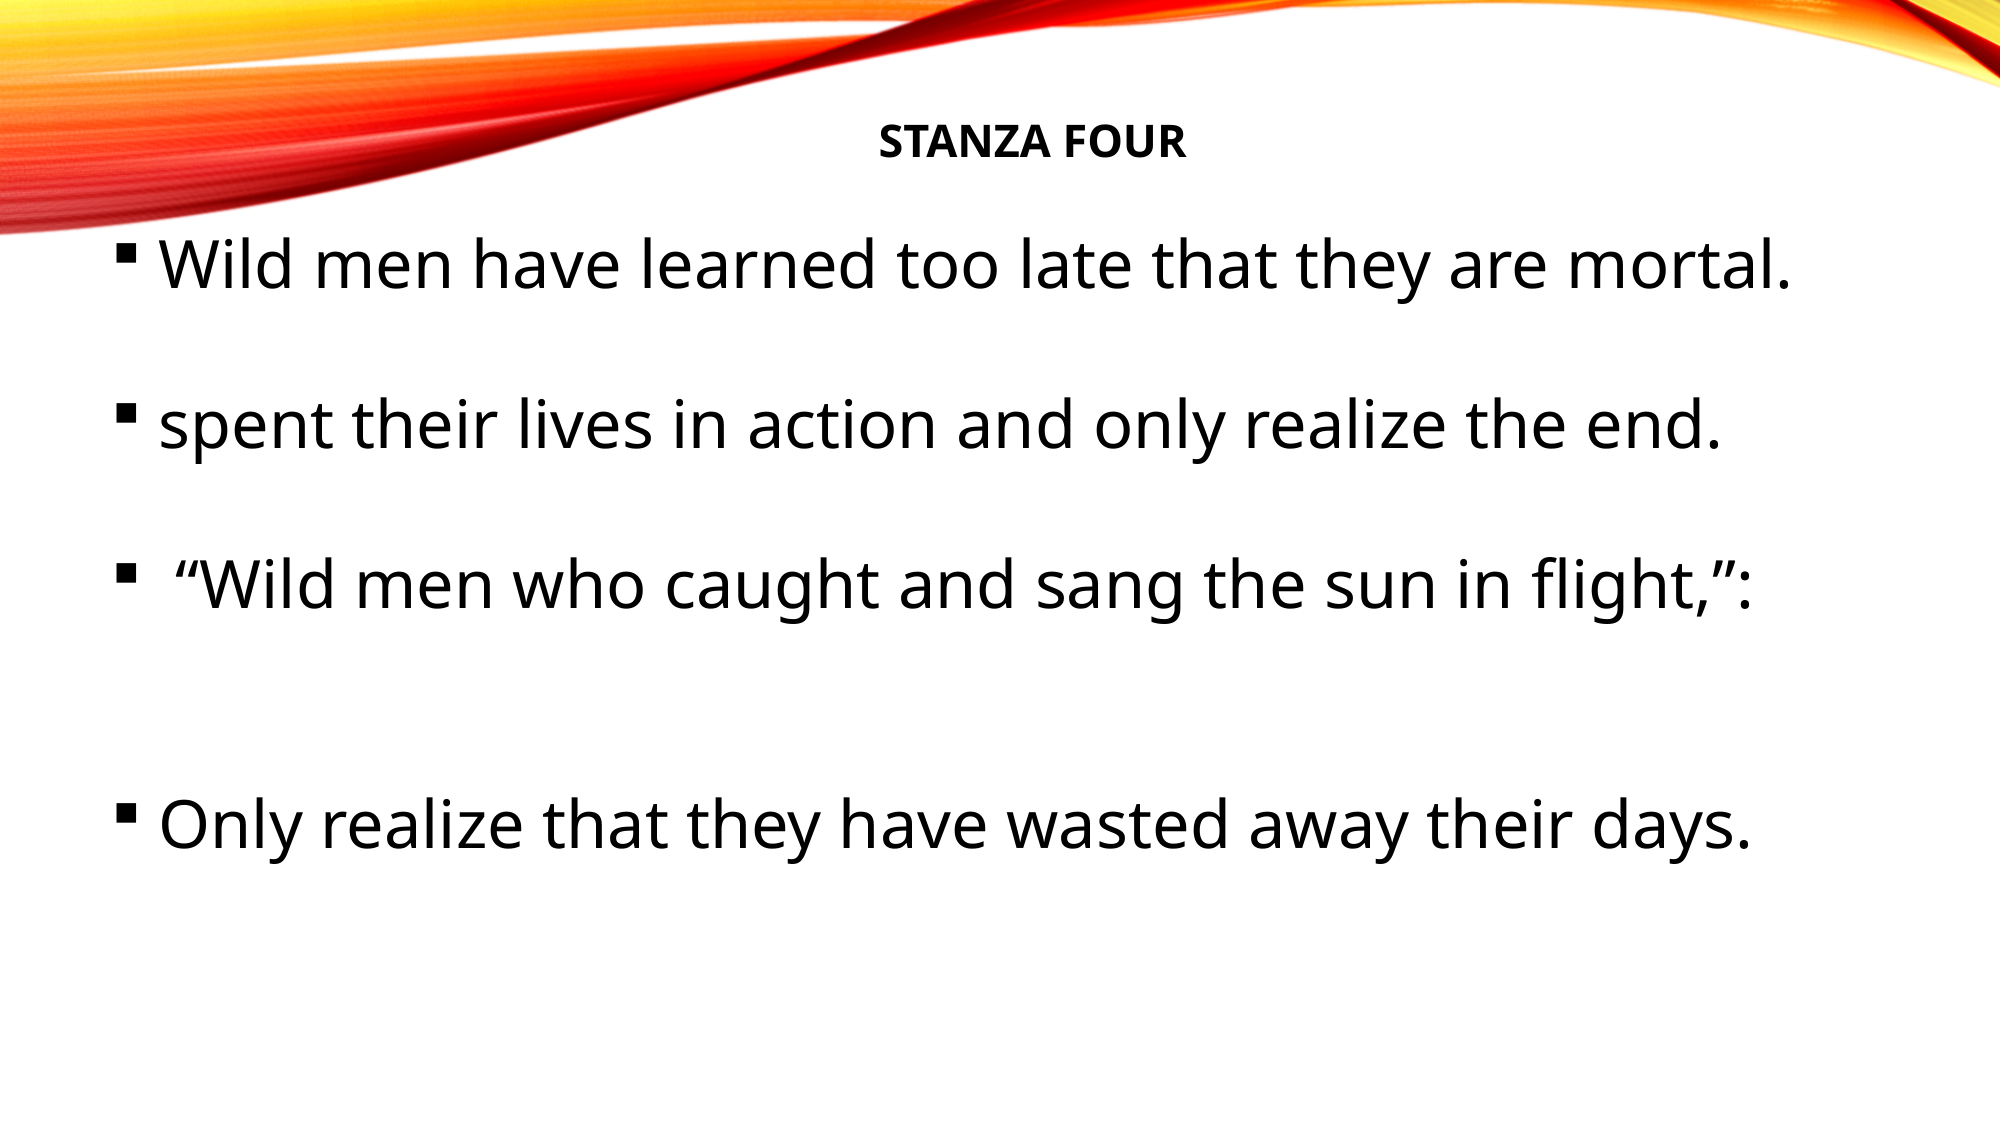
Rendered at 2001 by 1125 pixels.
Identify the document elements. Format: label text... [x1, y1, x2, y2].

picture [0, 0, 2000, 237]
title Stanza four [712, 110, 1364, 214]
text_box Wild men have learned too late that they are mortal. spent their lives in action and only realize the end. “Wild men who caught and sang the sun in flight,”: Only realize that they have wasted away their days. [96, 214, 1980, 949]
